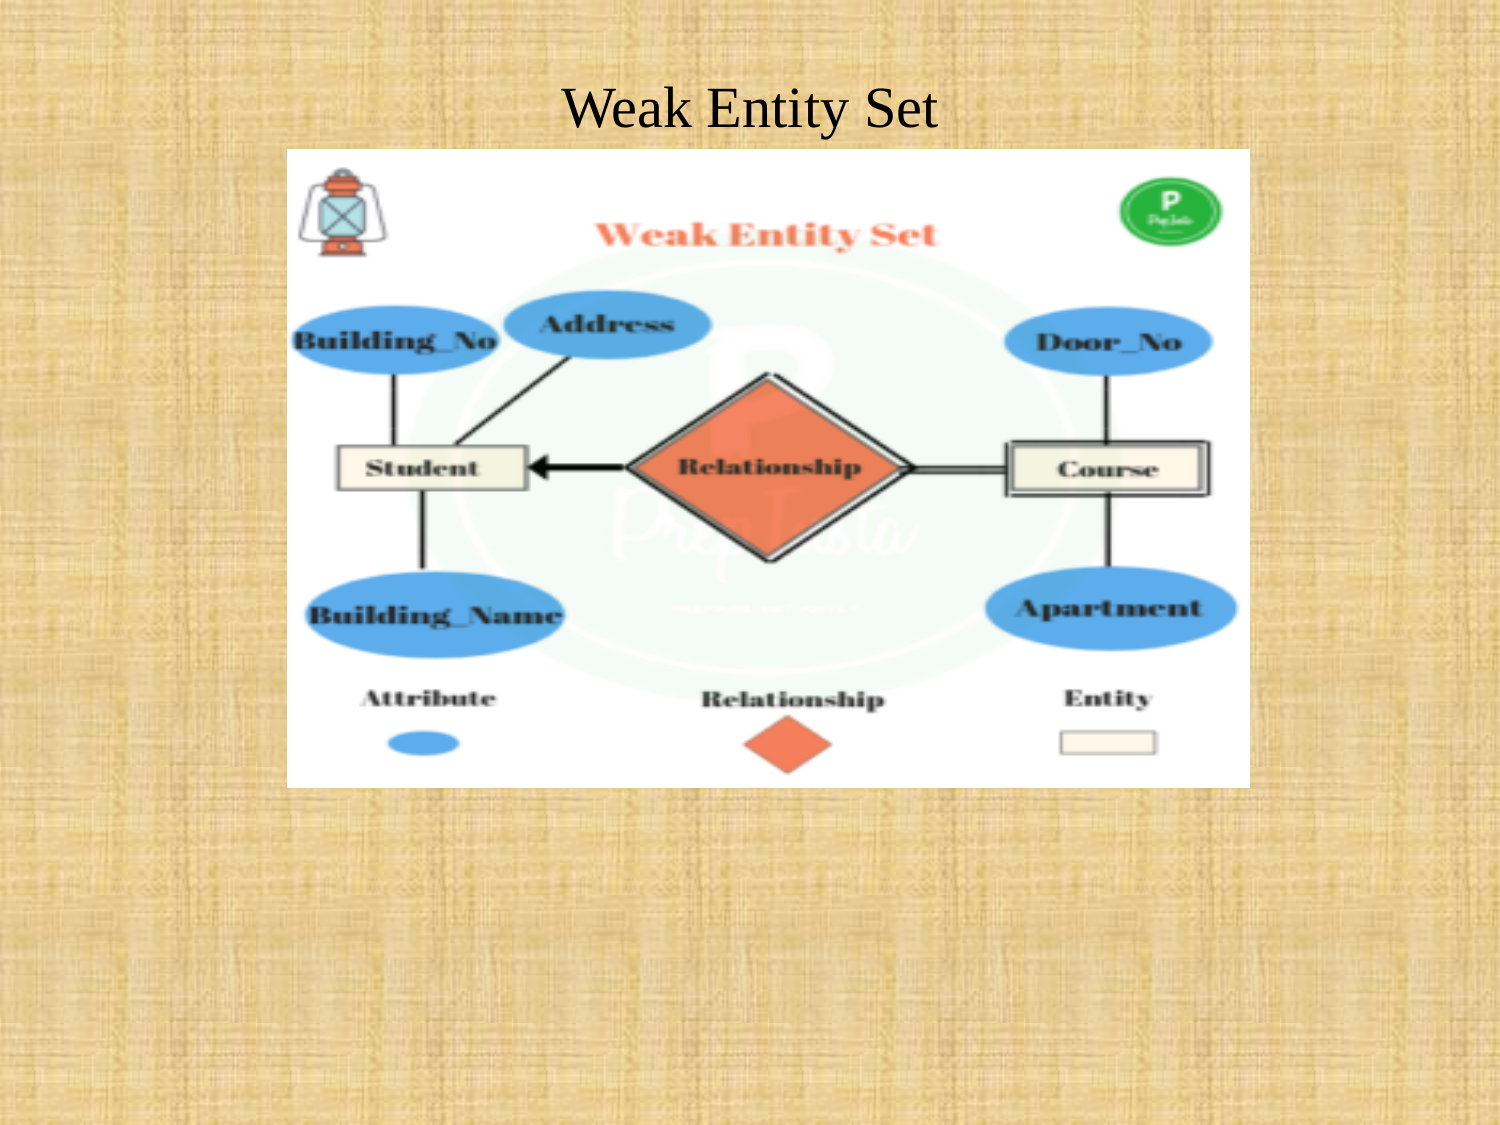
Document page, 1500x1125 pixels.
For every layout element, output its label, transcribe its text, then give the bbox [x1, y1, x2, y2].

picture [0, 0, 1500, 1125]
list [287, 149, 1251, 788]
title Weak Entity Set [75, 45, 1425, 163]
